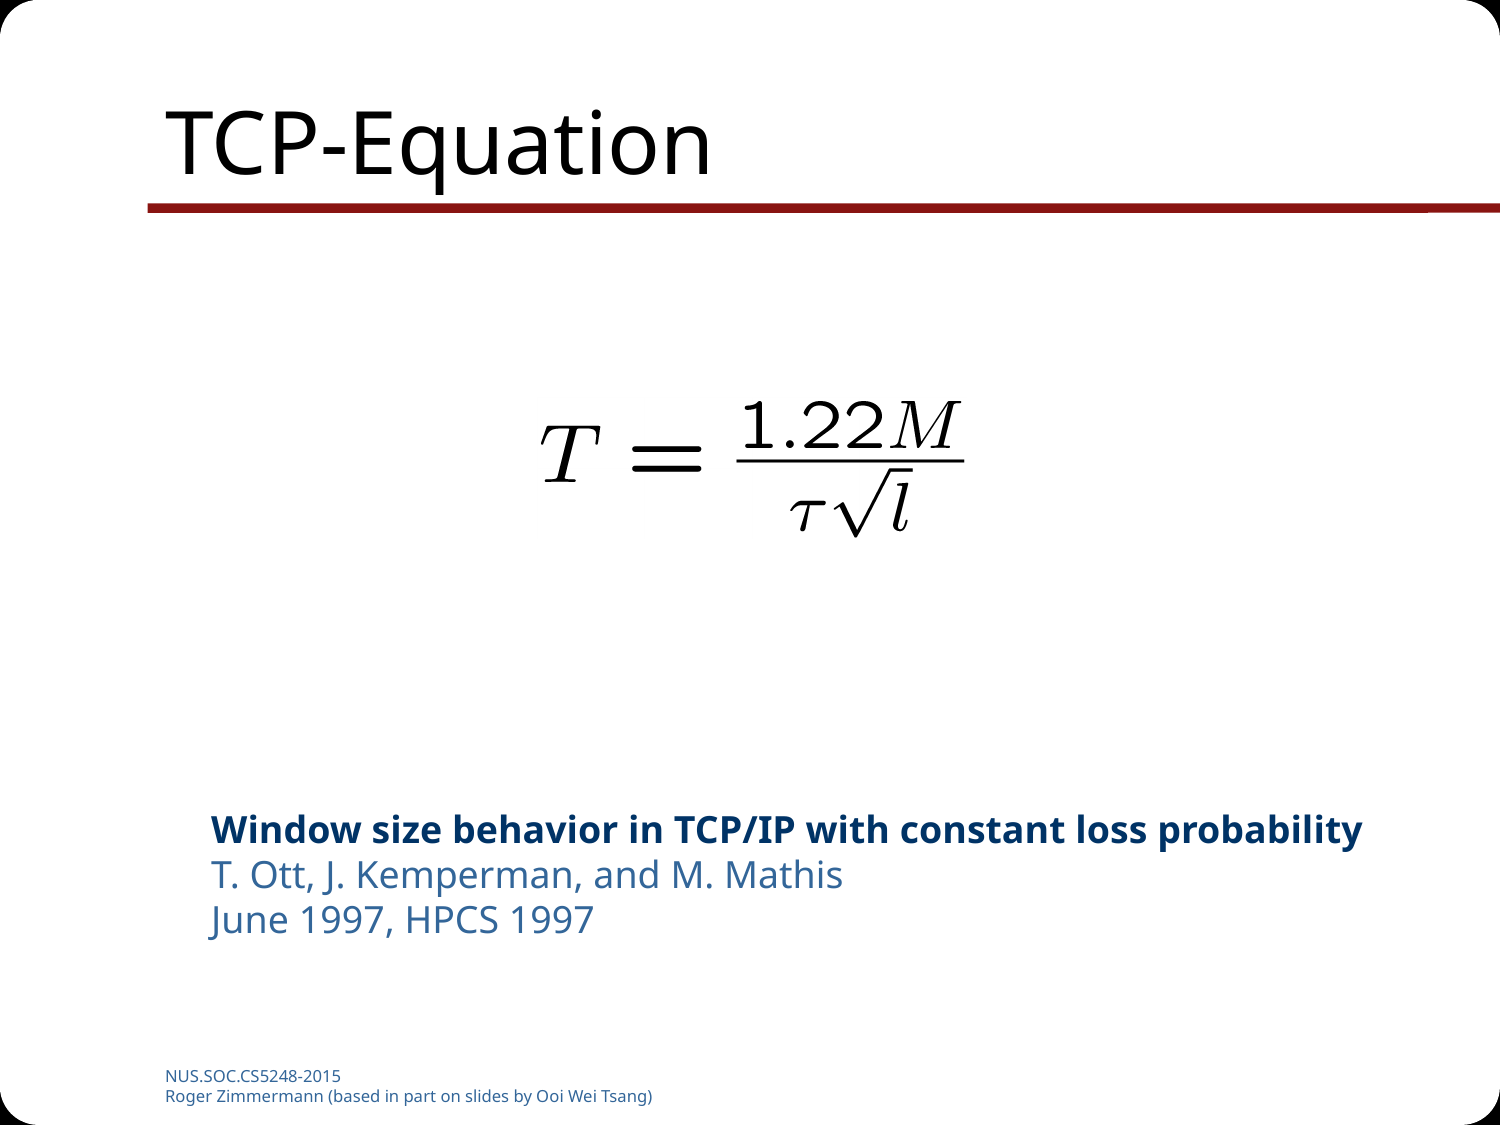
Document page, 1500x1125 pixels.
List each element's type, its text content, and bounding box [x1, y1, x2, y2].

footer [549, 1024, 1038, 1101]
slide_number NUS.SOC.CS5248-2015 Roger Zimmermann (based in part on slides by Ooi Wei Tsang) [149, 1058, 549, 1101]
title TCP-Equation [149, 45, 1426, 234]
picture [537, 396, 967, 540]
text_box Window size behavior in TCP/IP with constant loss probability T. Ott, J. Kemperman, and M. Mathis June 1997, HPCS 1997 [196, 798, 1389, 949]
